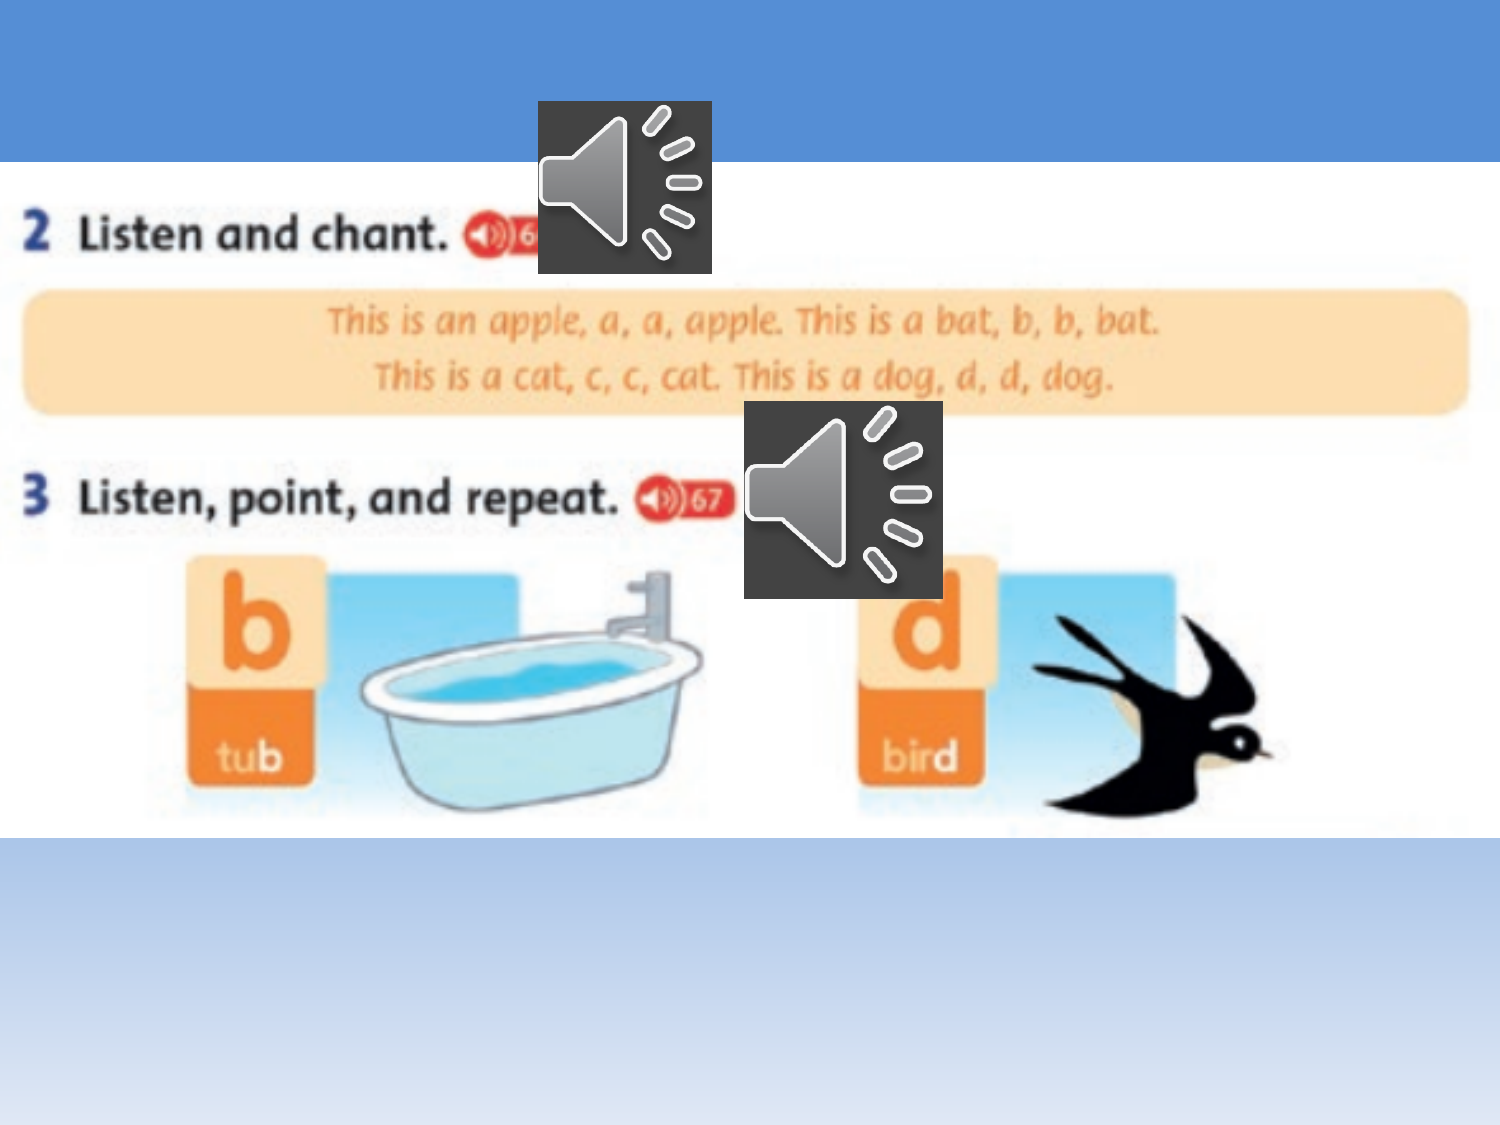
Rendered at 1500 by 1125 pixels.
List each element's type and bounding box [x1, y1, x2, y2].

picture [0, 99, 1500, 838]
